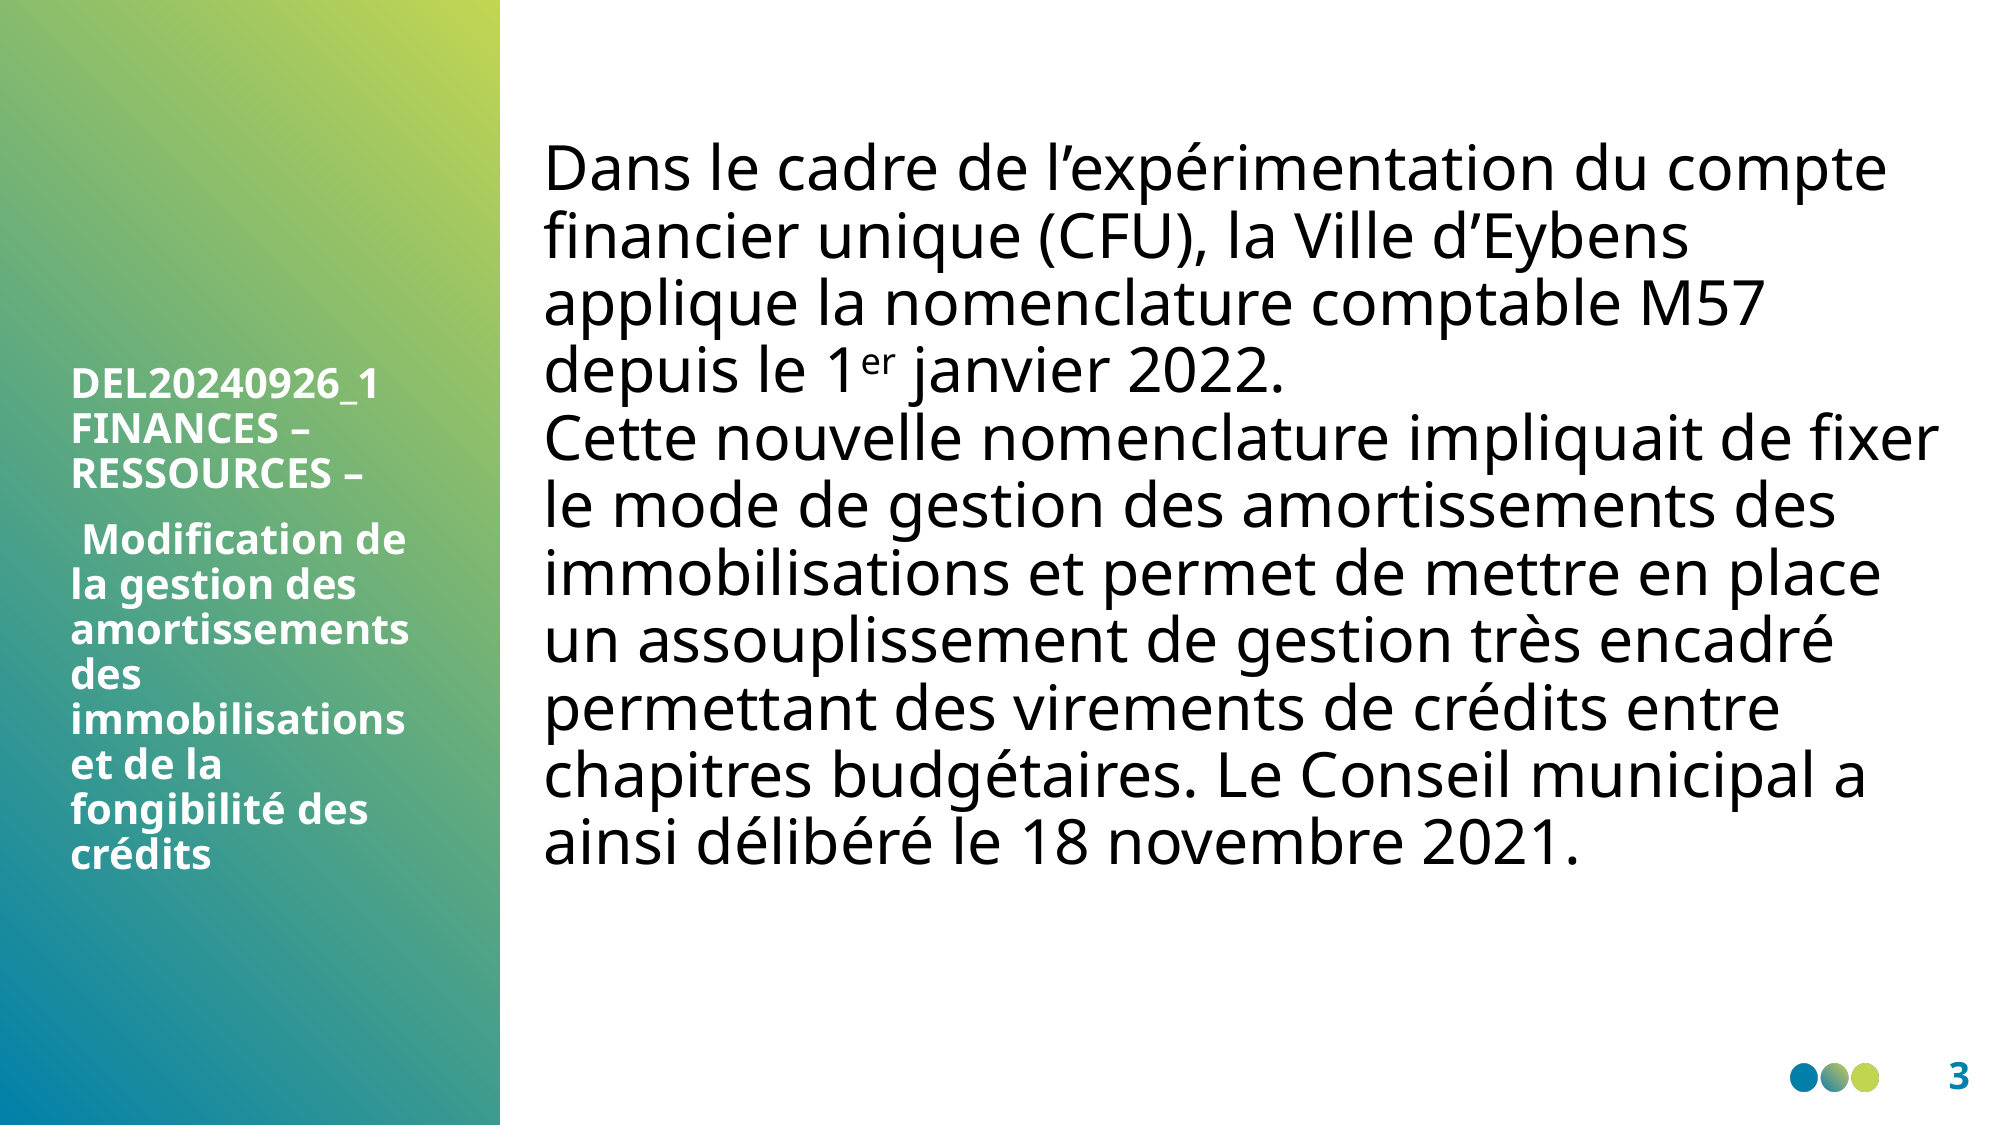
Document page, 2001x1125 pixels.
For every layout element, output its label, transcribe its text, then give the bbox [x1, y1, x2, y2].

text_box Dans le cadre de l’expérimentation du compte financier unique (CFU), la Ville d’Eybens applique la nomenclature comptable M57 depuis le 1er janvier 2022. Cette nouvelle nomenclature impliquait de fixer le mode de gestion des amortissements des immobilisations et permet de mettre en place un assouplissement de gestion très encadré permettant des virements de crédits entre chapitres budgétaires. Le Conseil municipal a ainsi délibéré le 18 novembre 2021. [528, 36, 1964, 1125]
list DEL20240926_1 FINANCES – RESSOURCES – Modification de la gestion des amortissements des immobilisations et de la fongibilité des crédits [55, 355, 458, 1125]
